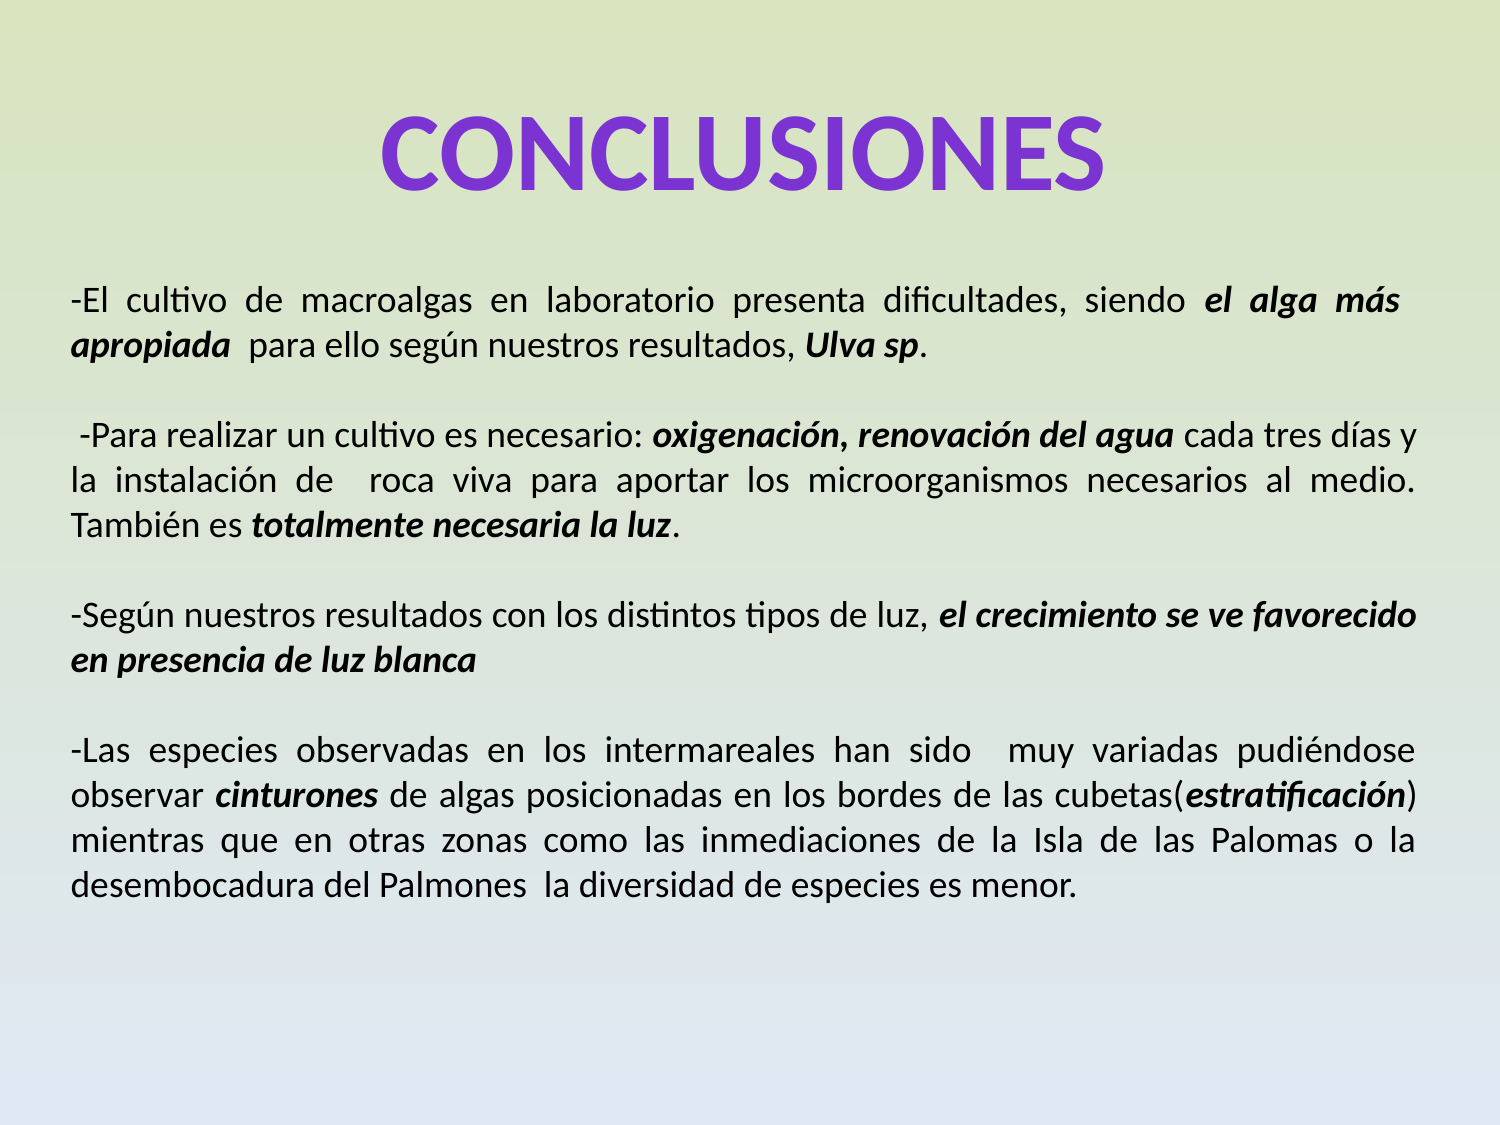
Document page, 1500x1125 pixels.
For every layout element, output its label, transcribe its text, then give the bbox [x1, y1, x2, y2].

text_box -El cultivo de macroalgas en laboratorio presenta dificultades, siendo el alga más apropiada para ello según nuestros resultados, Ulva sp. -Para realizar un cultivo es necesario: oxigenación, renovación del agua cada tres días y la instalación de roca viva para aportar los microorganismos necesarios al medio. También es totalmente necesaria la luz. -Según nuestros resultados con los distintos tipos de luz, el crecimiento se ve favorecido en presencia de luz blanca -Las especies observadas en los intermareales han sido muy variadas pudiéndose observar cinturones de algas posicionadas en los bordes de las cubetas(estratificación) mientras que en otras zonas como las inmediaciones de la Isla de las Palomas o la desembocadura del Palmones la diversidad de especies es menor. [55, 267, 1433, 957]
text_box CONCLUSIONES [35, 70, 1454, 221]
